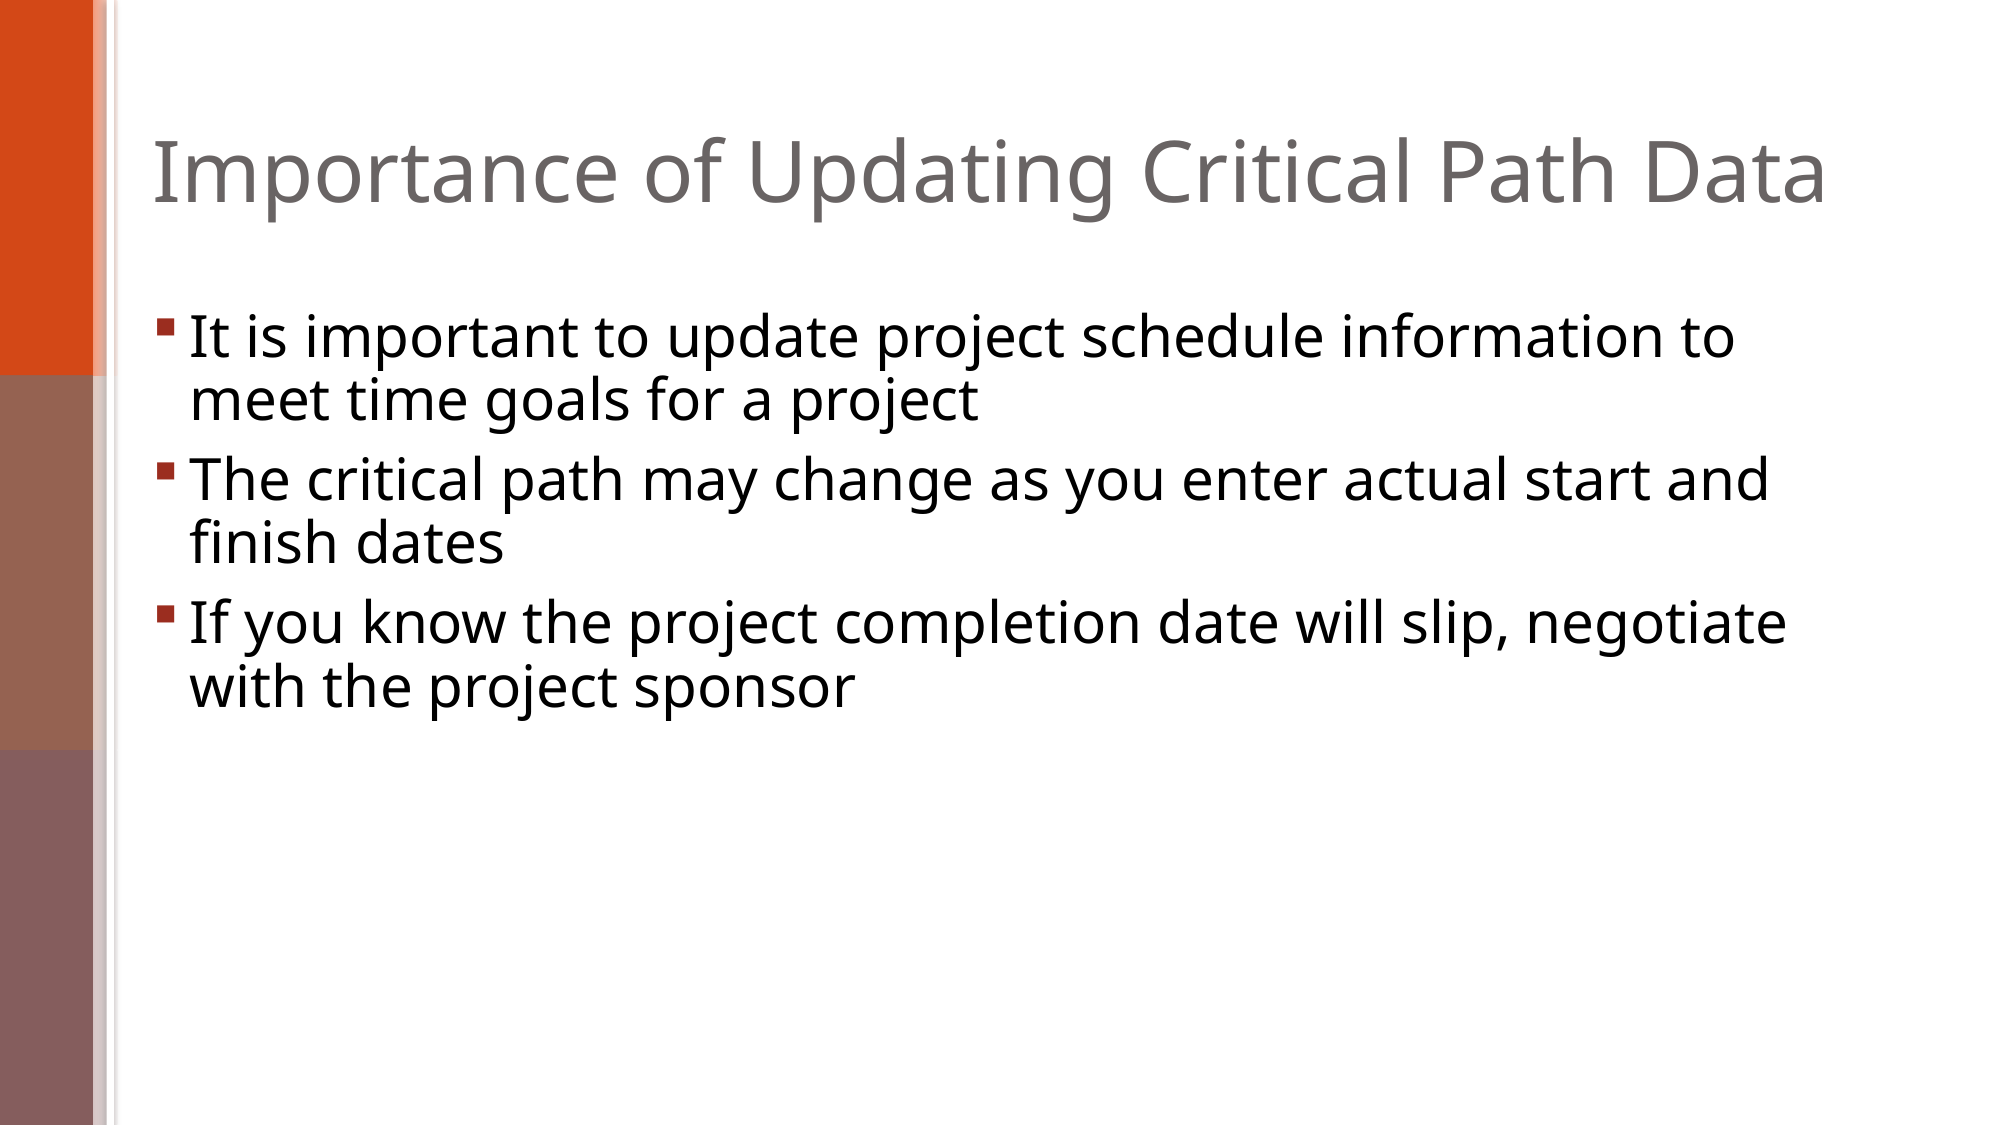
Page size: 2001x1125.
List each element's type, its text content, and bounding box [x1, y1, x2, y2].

list It is important to update project schedule information to meet time goals for a project The critical path may change as you enter actual start and finish dates If you know the project completion date will slip, negotiate with the project sponsor [137, 299, 1863, 1014]
title Importance of Updating Critical Path Data [137, 59, 1863, 278]
